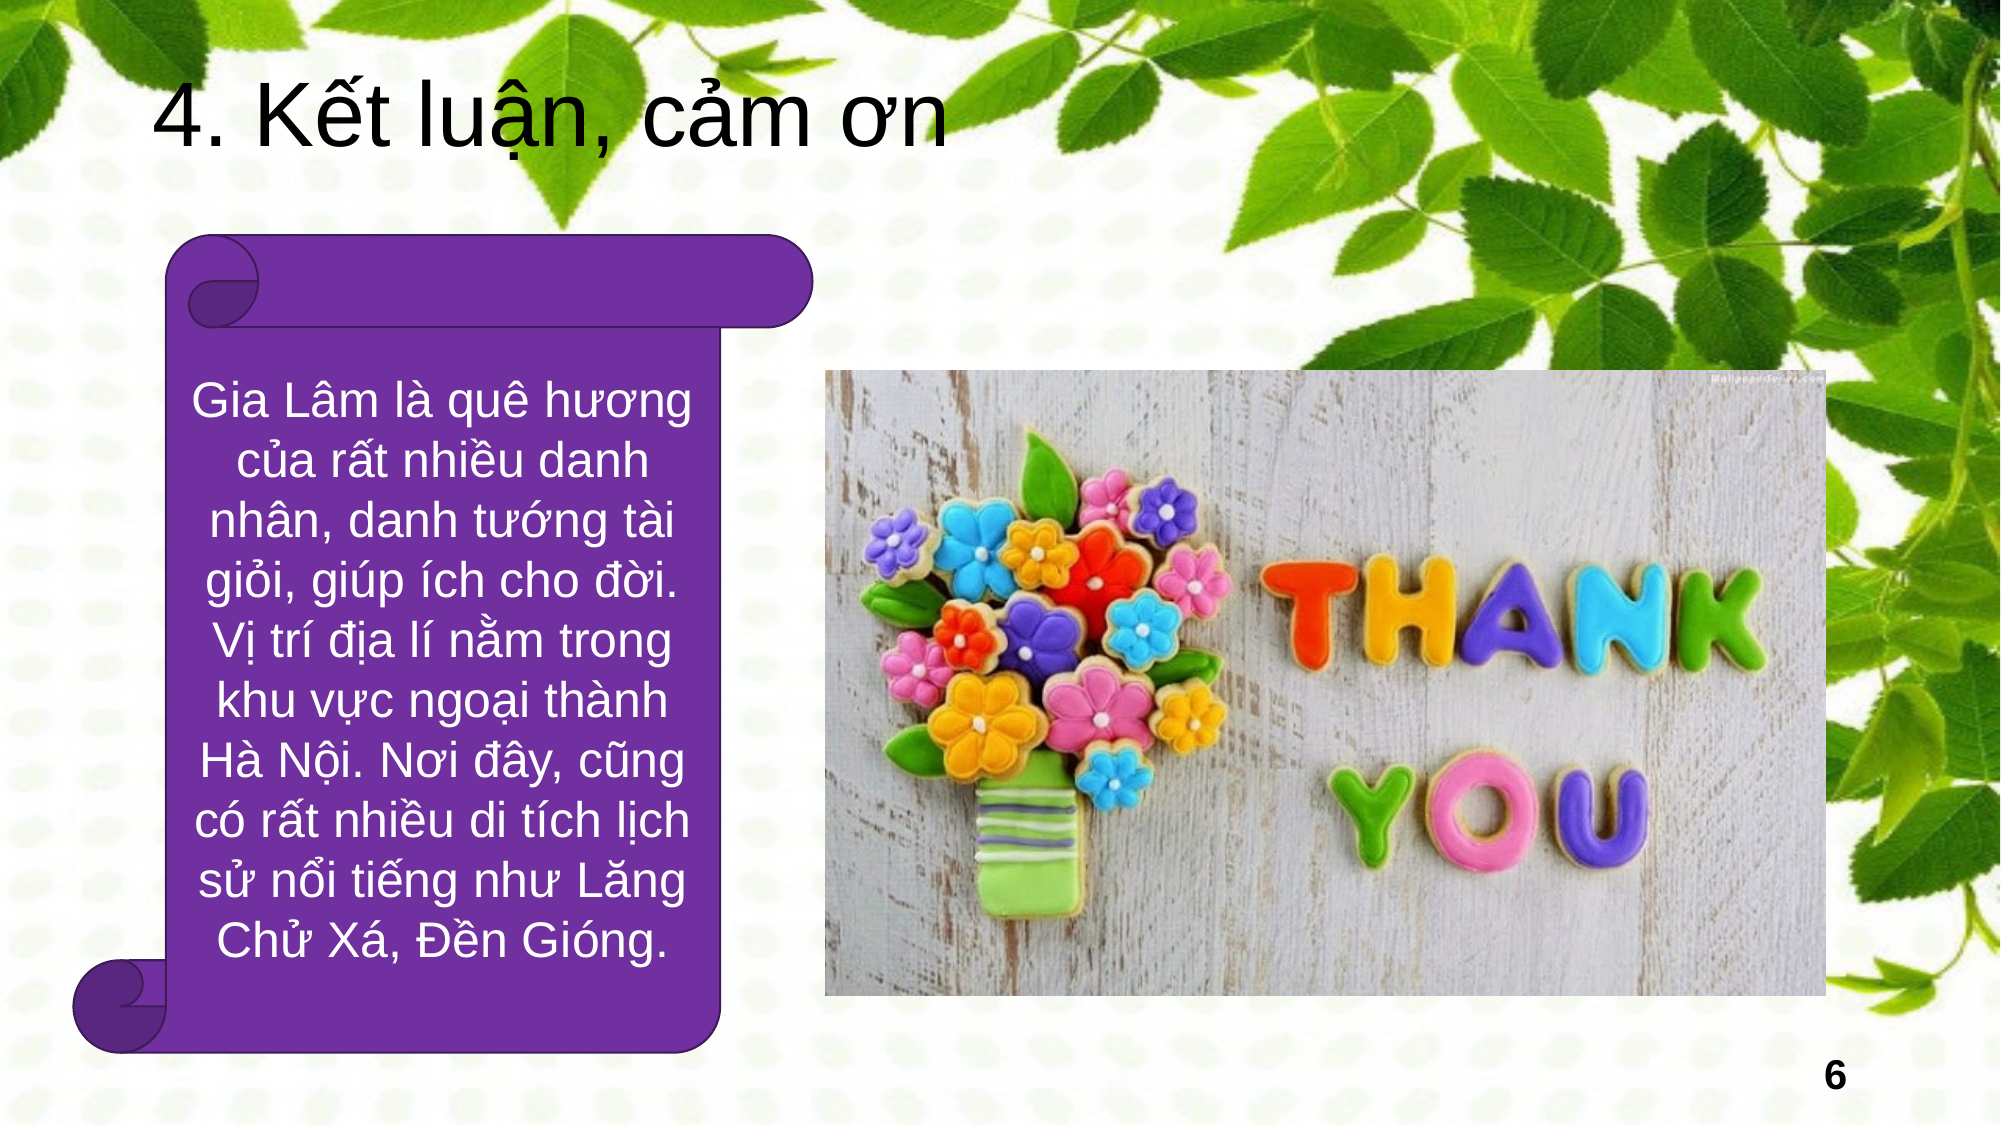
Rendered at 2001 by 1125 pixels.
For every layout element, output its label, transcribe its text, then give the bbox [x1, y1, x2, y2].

text_box 4. Kết luận, cảm ơn [137, 59, 1863, 278]
picture [0, 0, 2001, 1125]
text_box Gia Lâm là quê hương của rất nhiều danh nhân, danh tướng tài giỏi, giúp ích cho đời. Vị trí địa lí nằm trong khu vực ngoại thành Hà Nội. Nơi đây, cũng có rất nhiều di tích lịch sử nổi tiếng như Lăng Chử Xá, Đền Gióng. [72, 234, 814, 1054]
slide_number 6 [1412, 1042, 1863, 1103]
